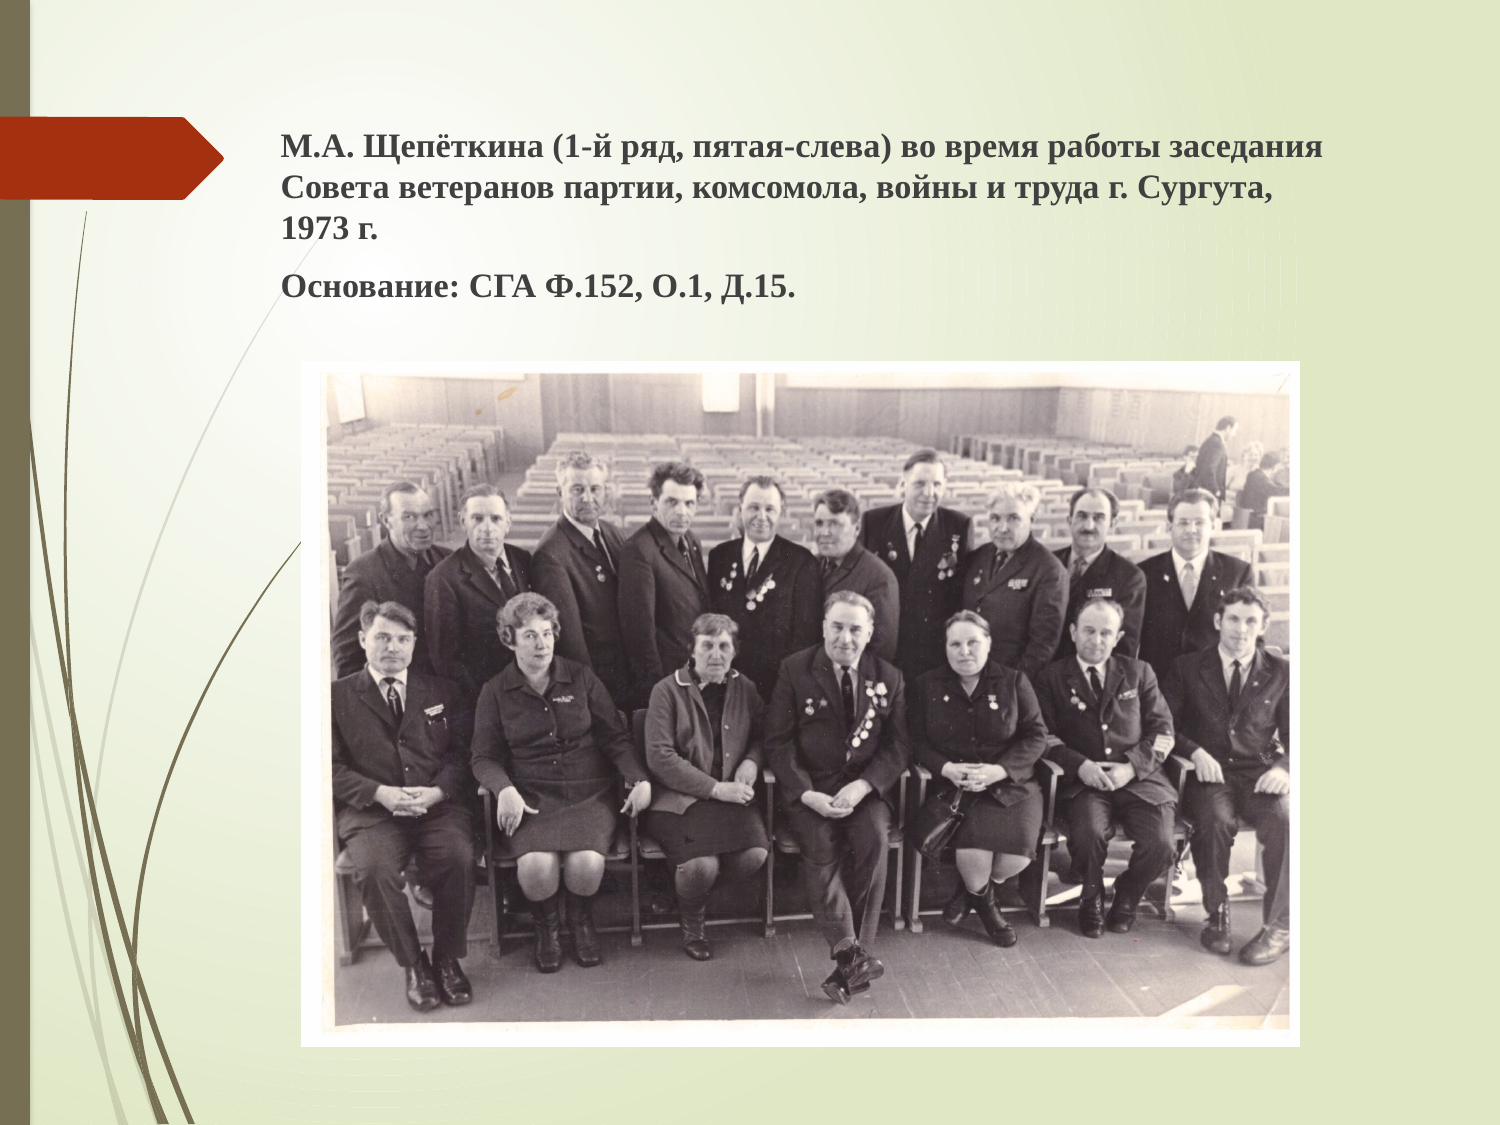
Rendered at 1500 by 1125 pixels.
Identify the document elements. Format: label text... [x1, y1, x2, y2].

list М.А. Щепёткина (1-й ряд, пятая-слева) во время работы заседания Совета ветеранов партии, комсомола, войны и труда г. Сургута, 1973 г. Основание: СГА Ф.152, О.1, Д.15. [265, 0, 1341, 315]
picture [300, 361, 1300, 1048]
